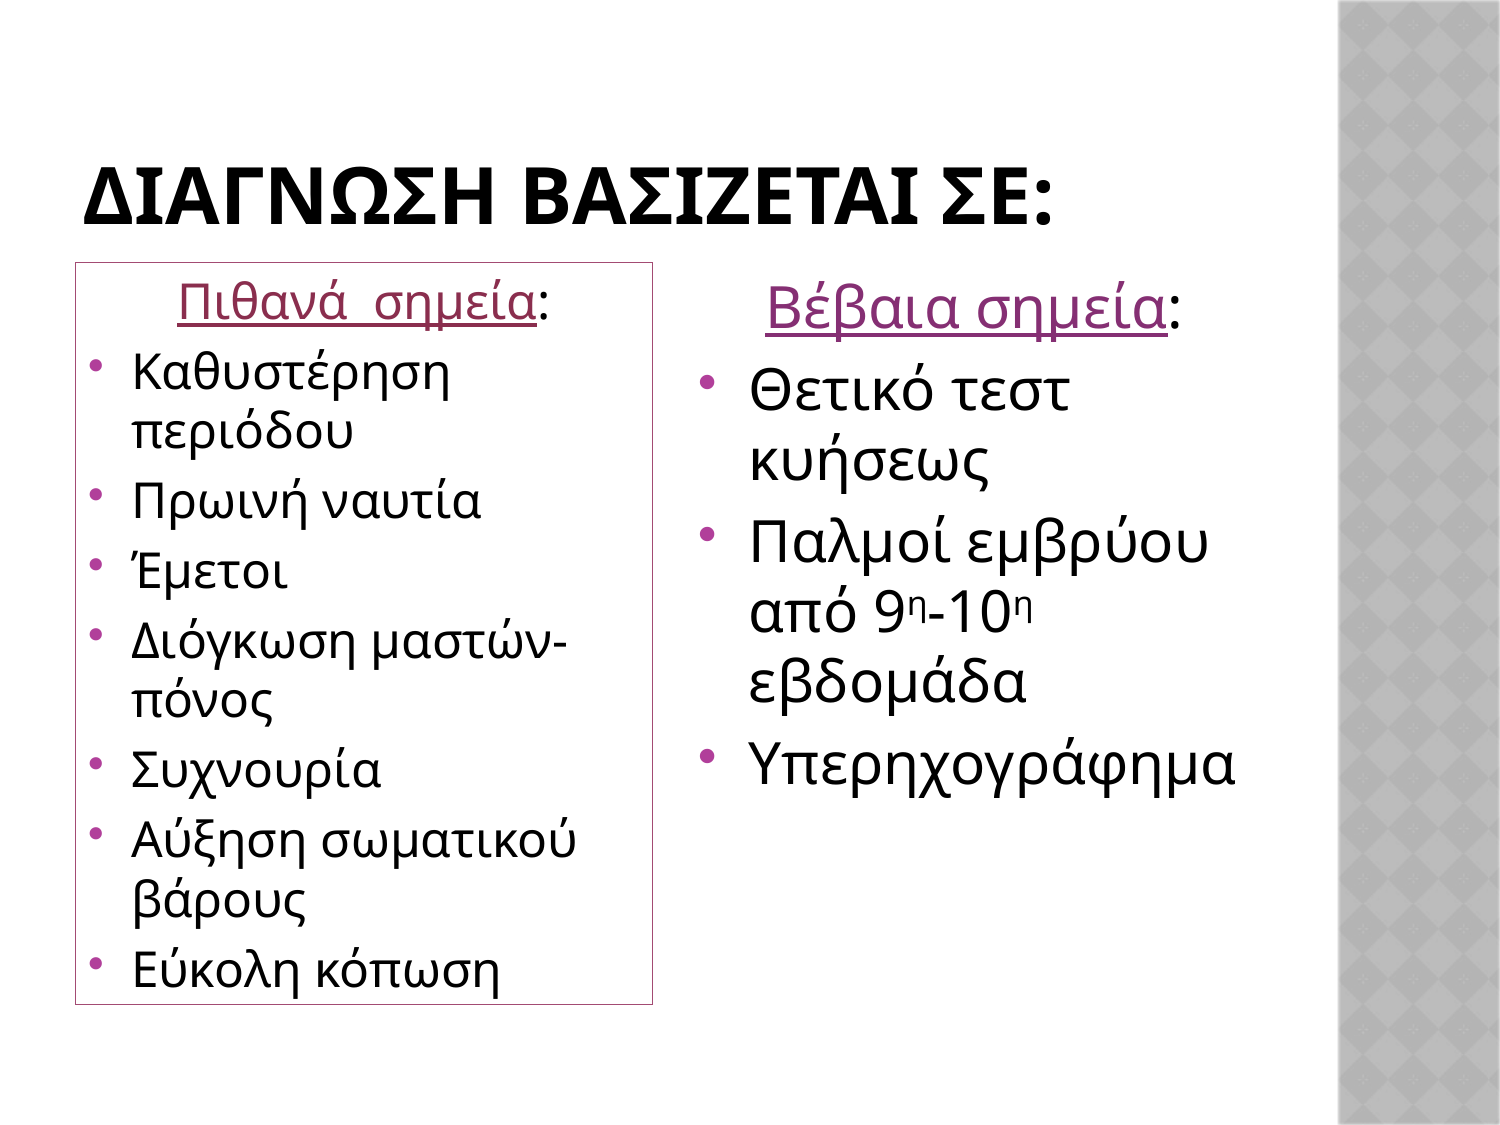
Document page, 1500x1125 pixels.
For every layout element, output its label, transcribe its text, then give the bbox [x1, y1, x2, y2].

title Διαγνωση βασιζεται σε: [75, 52, 1263, 240]
list Πιθανά σημεία: Καθυστέρηση περιόδου Πρωινή ναυτία Έμετοι Διόγκωση μαστών-πόνος Συχνουρία Αύξηση σωματικού βάρους Εύκολη κόπωση [75, 262, 653, 1005]
list Βέβαια σημεία: Θετικό τεστ κυήσεως Παλμοί εμβρύου από 9η-10η εβδομάδα Υπερηχογράφημα [685, 262, 1263, 1005]
